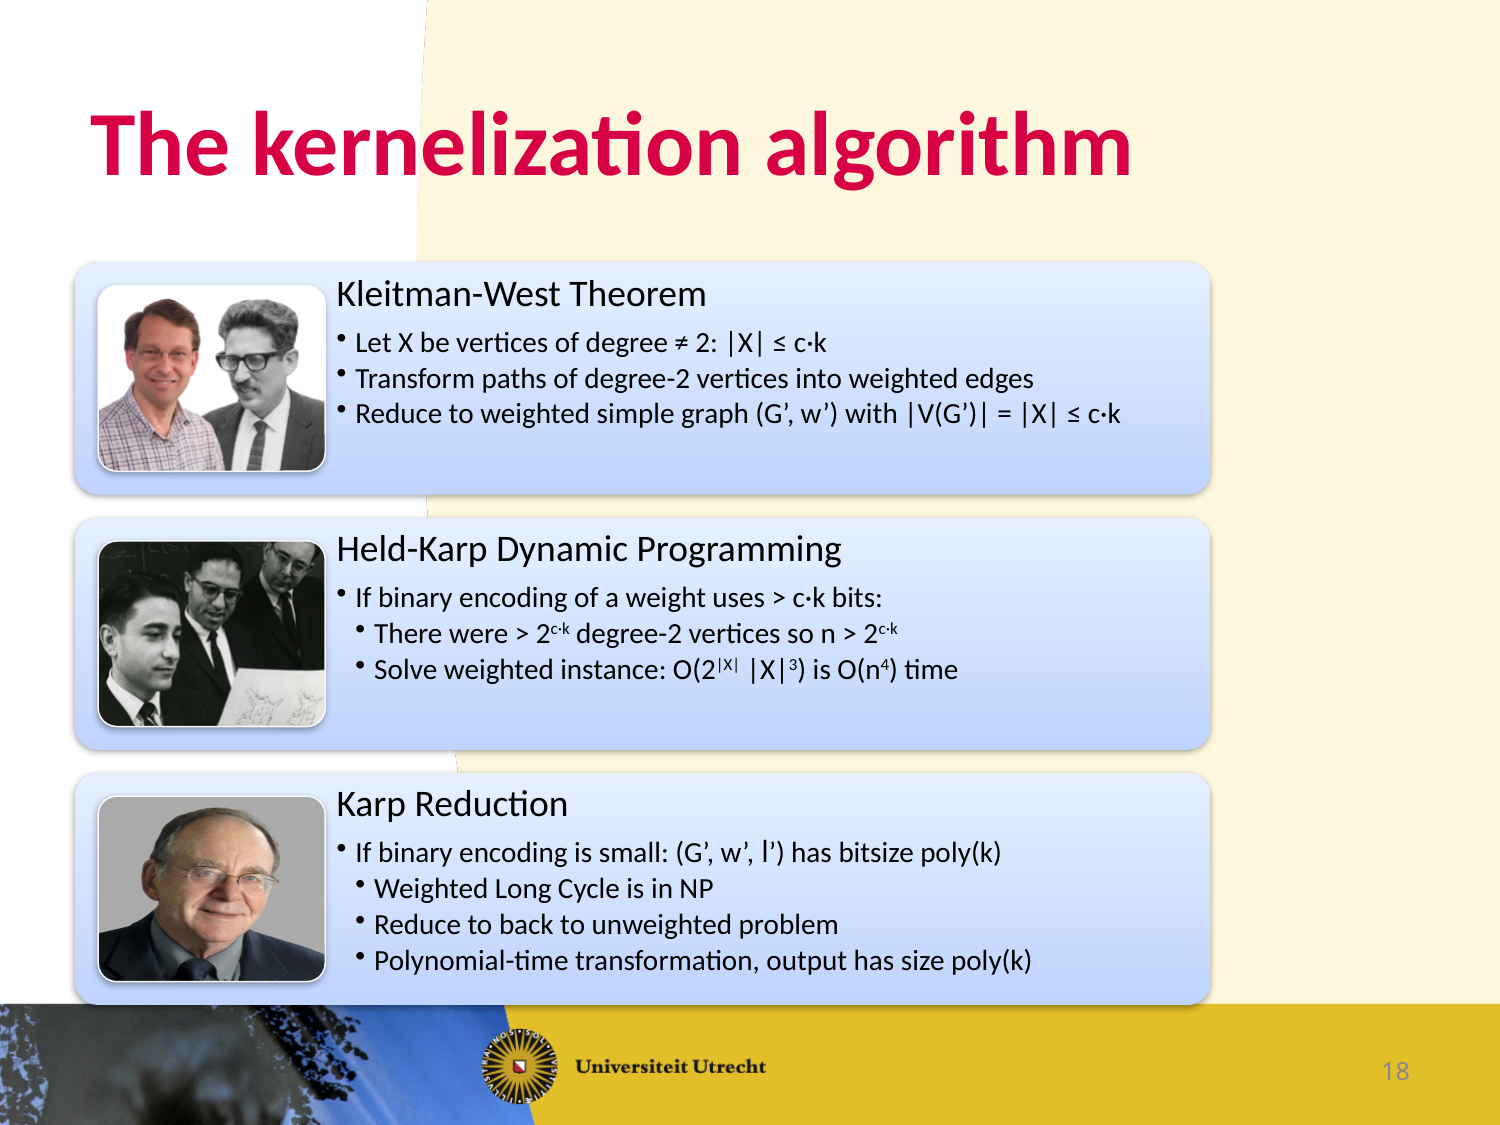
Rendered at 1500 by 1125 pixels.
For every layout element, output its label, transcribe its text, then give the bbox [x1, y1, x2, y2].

text_box [97, 284, 327, 473]
picture [0, 0, 1500, 1125]
title The kernelization algorithm [74, 44, 1426, 233]
text_box [97, 540, 327, 728]
text_box Kleitman-West Theorem Let X be vertices of degree ≠ 2: |X| ≤ c·k Transform paths of degree-2 vertices into weighted edges Reduce to weighted simple graph (G’, w’) with |V(G’)| = |X| ≤ c·k [75, 262, 1211, 495]
text_box [97, 795, 327, 983]
text_box Karp Reduction If binary encoding is small: (G’, w’, l’) has bitsize poly(k) Weighted Long Cycle is in NP Reduce to back to unweighted problem Polynomial-time transformation, output has size poly(k) [75, 772, 1211, 1005]
text_box Held-Karp Dynamic Programming If binary encoding of a weight uses > c·k bits: There were > 2c·k degree-2 vertices so n > 2c·k Solve weighted instance: O(2|X| |X|3) is O(n4) time [75, 517, 1211, 750]
slide_number 18 [1074, 1042, 1425, 1103]
